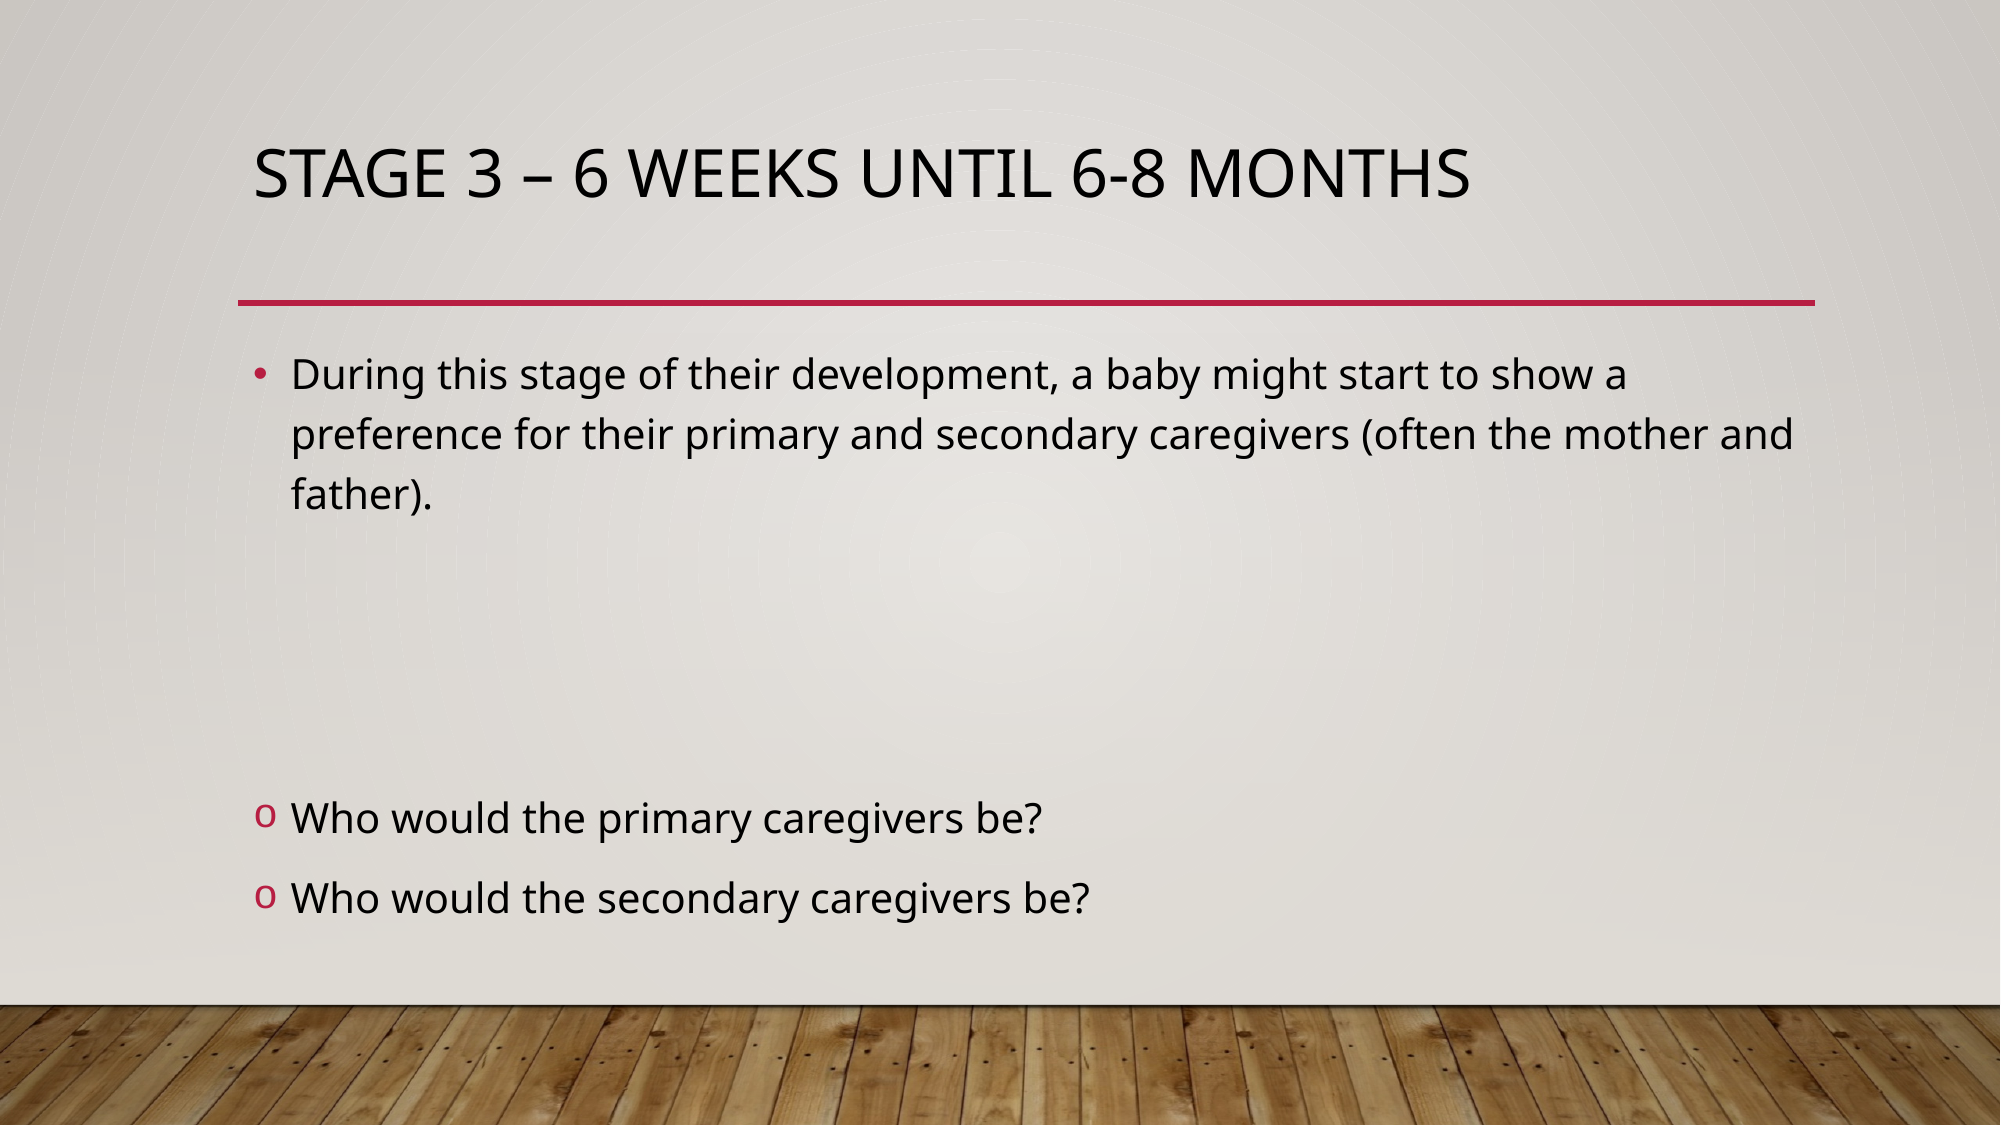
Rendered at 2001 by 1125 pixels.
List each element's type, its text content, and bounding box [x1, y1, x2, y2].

list During this stage of their development, a baby might start to show a preference for their primary and secondary caregivers (often the mother and father). Who would the primary caregivers be? Who would the secondary caregivers be? [238, 330, 1814, 897]
title Stage 3 – 6 weeks until 6-8 months [238, 131, 1814, 305]
picture [0, 1005, 2000, 1125]
